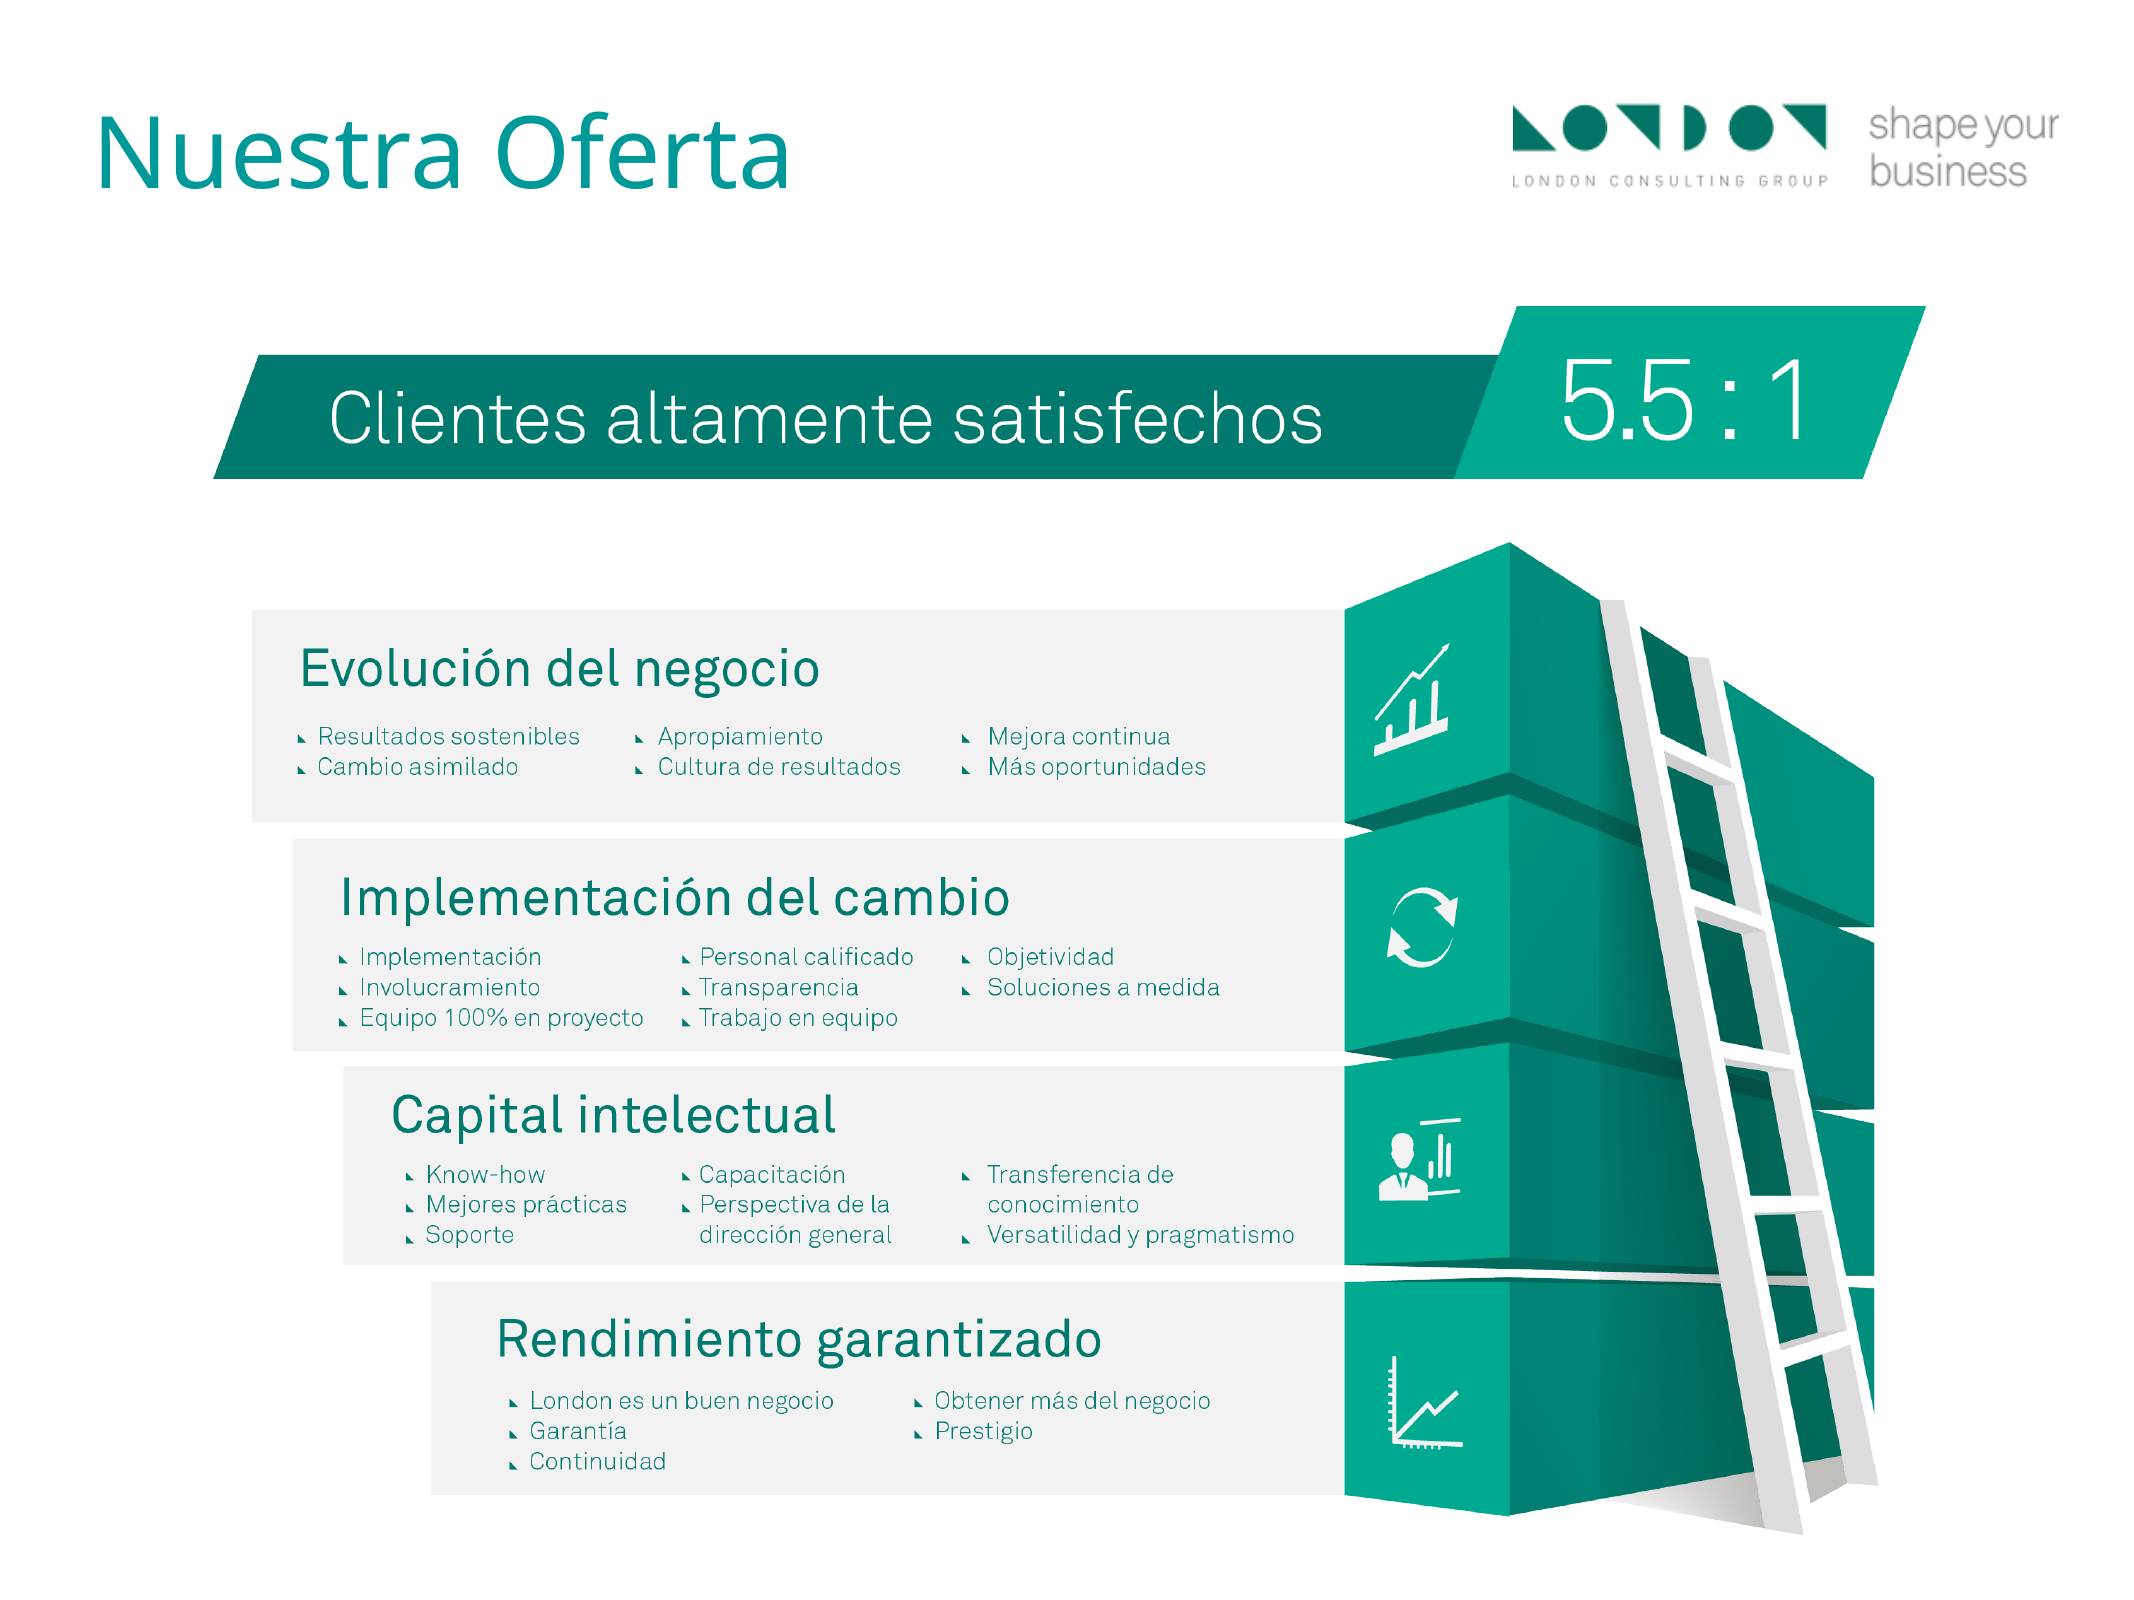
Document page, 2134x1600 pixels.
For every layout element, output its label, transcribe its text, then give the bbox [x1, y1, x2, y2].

picture [213, 305, 1927, 1536]
text_box Nuestra Oferta [92, 88, 1646, 209]
